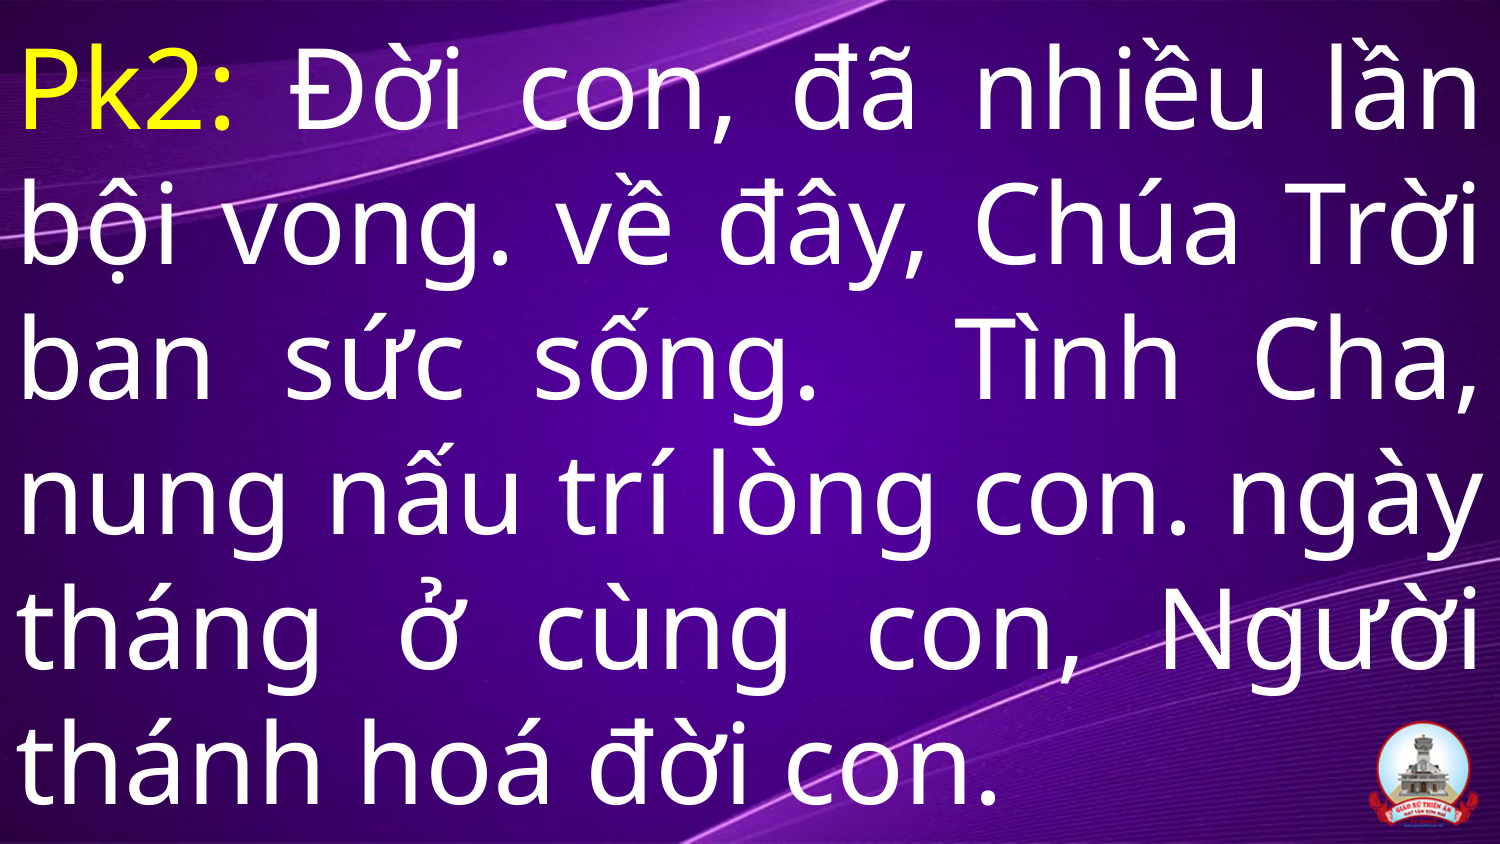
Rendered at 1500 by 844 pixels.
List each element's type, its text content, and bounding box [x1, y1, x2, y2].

title Pk2: Đời con, đã nhiều lần bội vong. về đây, Chúa Trời ban sức sống. Tình Cha, nung nấu trí lòng con. ngày tháng ở cùng con, Người thánh hoá đời con. [0, 0, 1500, 844]
